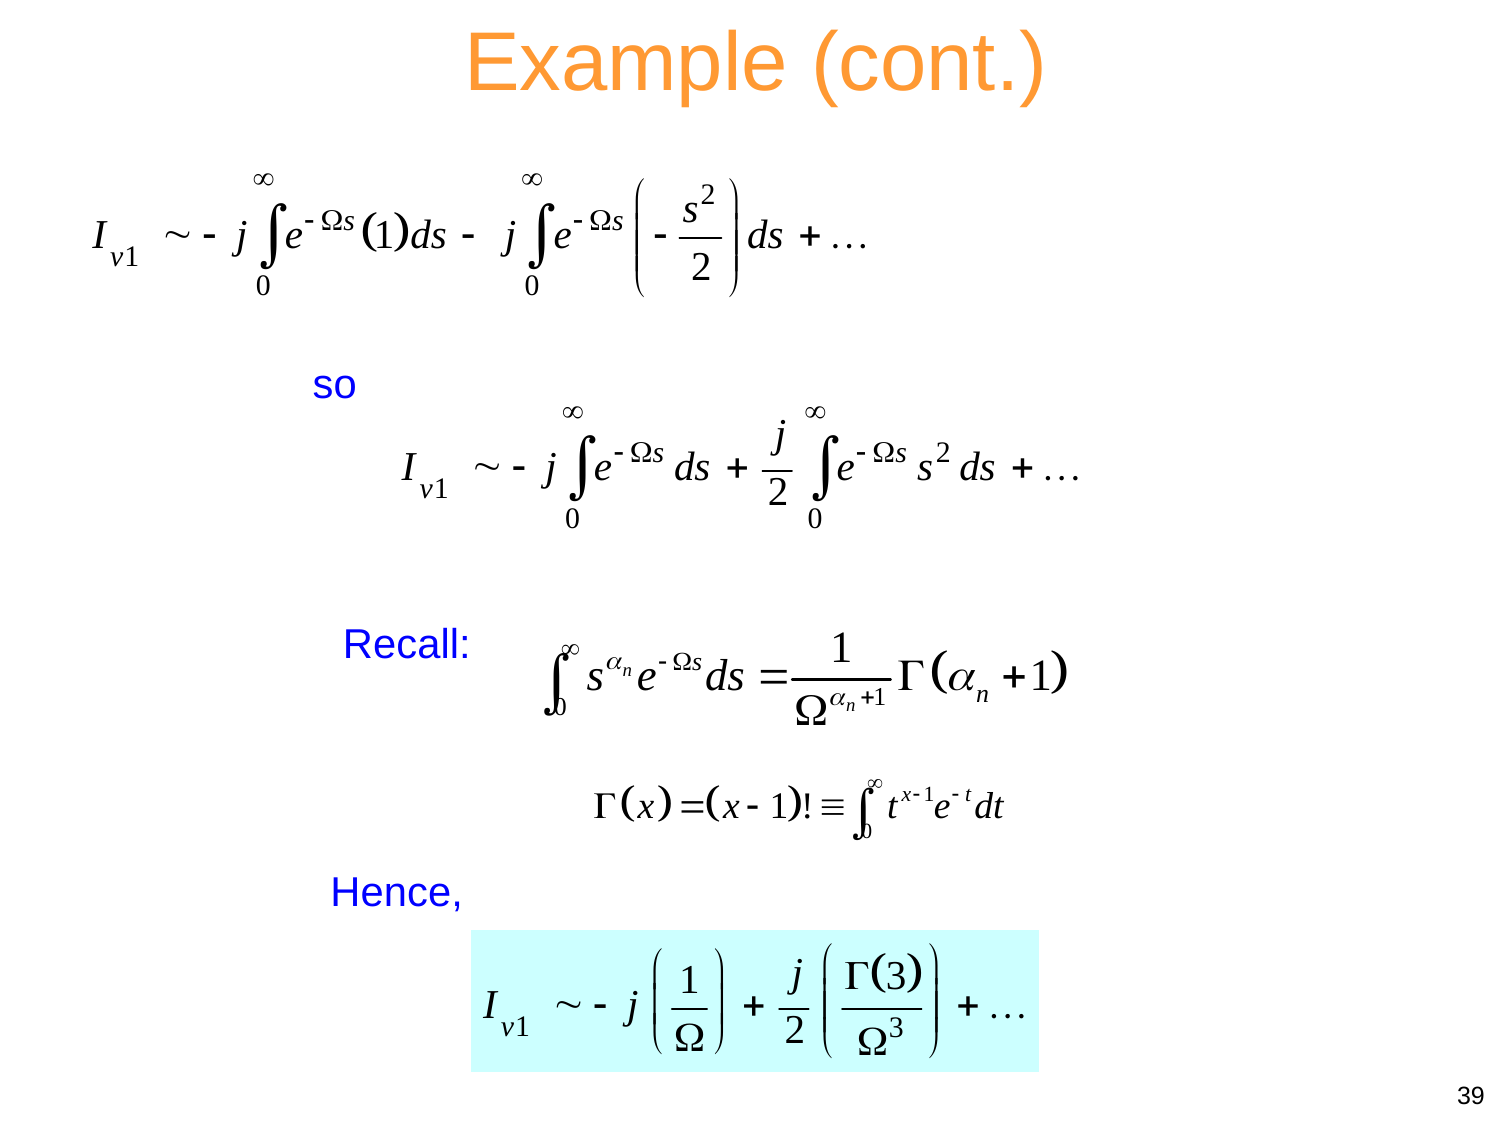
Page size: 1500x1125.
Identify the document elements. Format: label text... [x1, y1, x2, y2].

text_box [389, 380, 1094, 546]
text_box Recall: [328, 609, 486, 675]
text_box Example (cont.) [115, 0, 1396, 115]
text_box Hence, [315, 857, 486, 923]
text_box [530, 619, 1072, 736]
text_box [79, 147, 886, 314]
text_box so [297, 349, 468, 415]
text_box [470, 930, 1040, 1073]
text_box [587, 765, 1014, 847]
slide_number 39 [1149, 1065, 1500, 1125]
